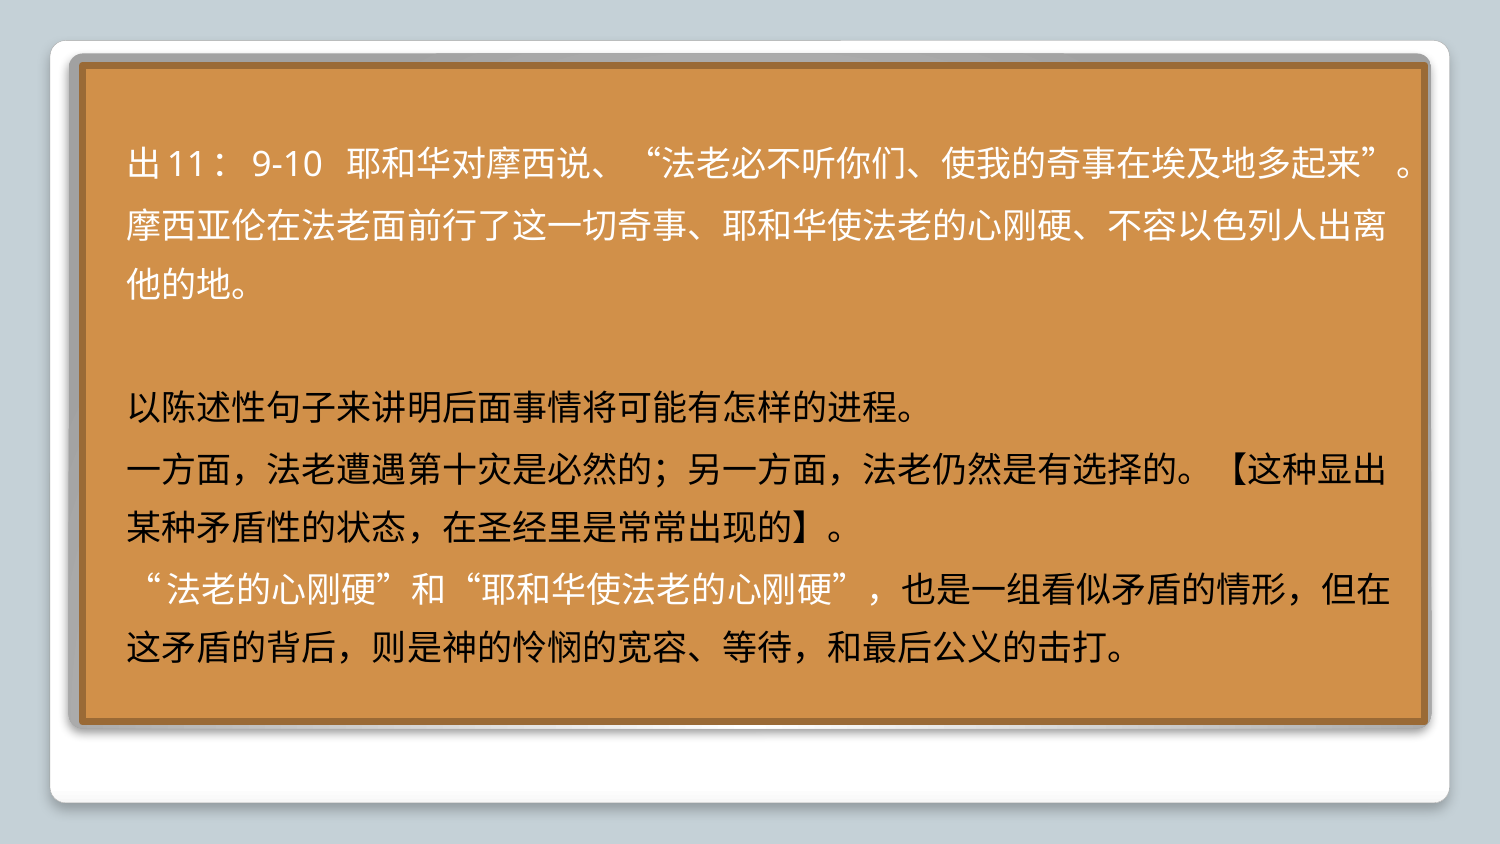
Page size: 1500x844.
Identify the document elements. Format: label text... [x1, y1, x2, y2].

list 出11：9-10 耶和华对摩西说、“法老必不听你们、使我的奇事在埃及地多起来”。 摩西亚伦在法老面前行了这一切奇事、耶和华使法老的心刚硬、不容以色列人出离他的地。 以陈述性句子来讲明后面事情将可能有怎样的进程。 一方面，法老遭遇第十灾是必然的；另一方面，法老仍然是有选择的。【这种显出某种矛盾性的状态，在圣经里是常常出现的】。 “法老的心刚硬”和“耶和华使法老的心刚硬”，也是一组看似矛盾的情形，但在这矛盾的背后，则是神的怜悯的宽容、等待，和最后公义的击打。 [79, 62, 1428, 725]
